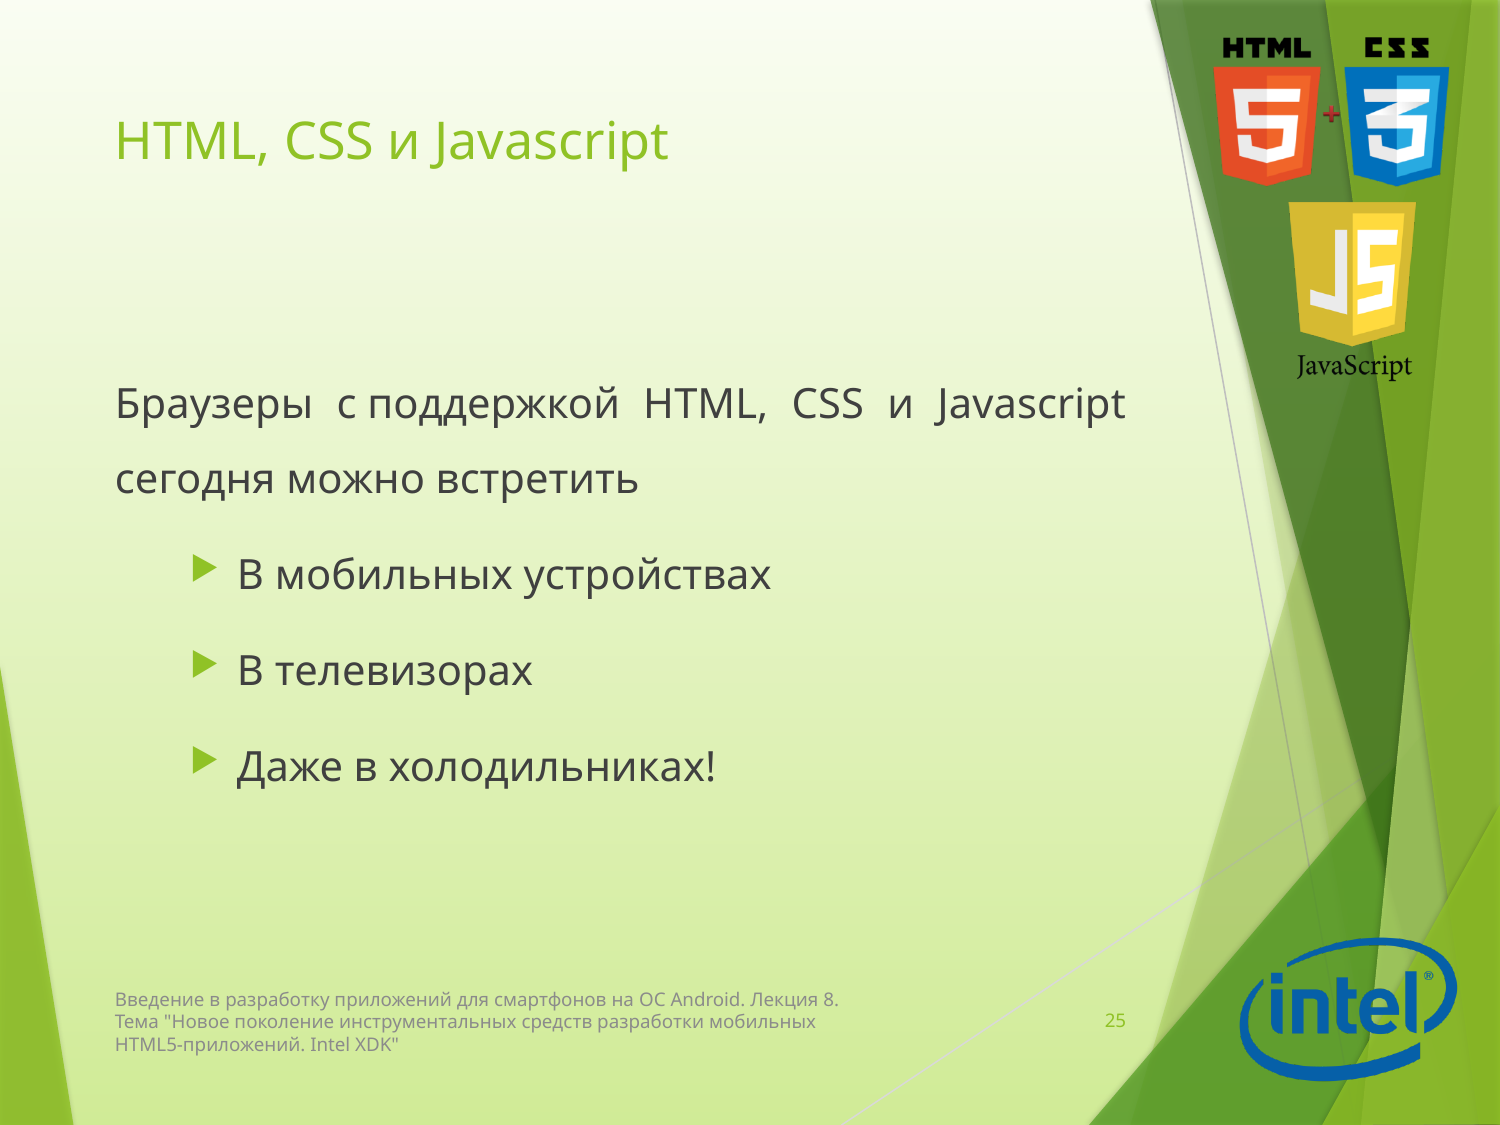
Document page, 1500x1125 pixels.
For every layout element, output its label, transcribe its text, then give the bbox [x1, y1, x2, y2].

slide_number 25 [1057, 991, 1142, 1051]
picture [1198, 30, 1464, 193]
picture [1257, 195, 1448, 386]
footer Введение в разработку приложений для смартфонов на ОС Android. Лекция 8. Тема "Новое поколение инструментальных средств разработки мобильных HTML5-приложений. Intel XDK" [99, 991, 859, 1051]
title HTML, CSS и Javascript [99, 99, 1142, 211]
picture [1195, 893, 1500, 1125]
list Браузеры с поддержкой HTML, CSS и Javascript сегодня можно встретить В мобильных устройствах В телевизорах Даже в холодильниках! [99, 246, 1142, 991]
